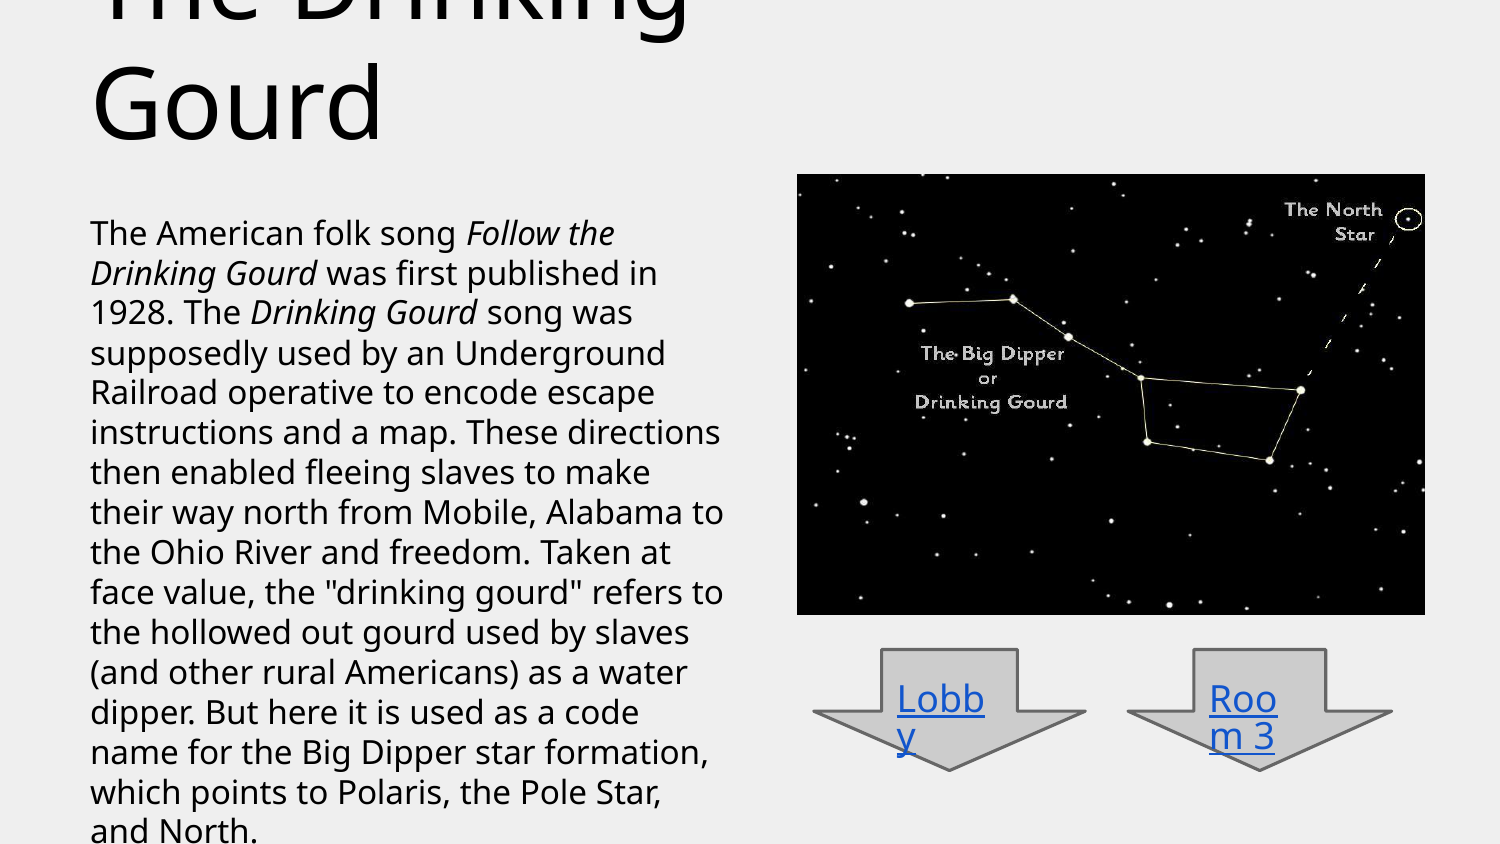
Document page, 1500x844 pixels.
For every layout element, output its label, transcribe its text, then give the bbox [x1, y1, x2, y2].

picture [796, 174, 1426, 616]
title The Drinking Gourd [75, 33, 992, 175]
text_box Lobby [813, 649, 1086, 771]
list The American folk song Follow the Drinking Gourd was first published in 1928. The Drinking Gourd song was supposedly used by an Underground Railroad operative to encode escape instructions and a map. These directions then enabled fleeing slaves to make their way north from Mobile, Alabama to the Ohio River and freedom. Taken at face value, the "drinking gourd" refers to the hollowed out gourd used by slaves (and other rural Americans) as a water dipper. But here it is used as a code name for the Big Dipper star formation, which points to Polaris, the Pole Star, and North. [75, 196, 743, 821]
text_box Room 3 [1128, 649, 1392, 771]
